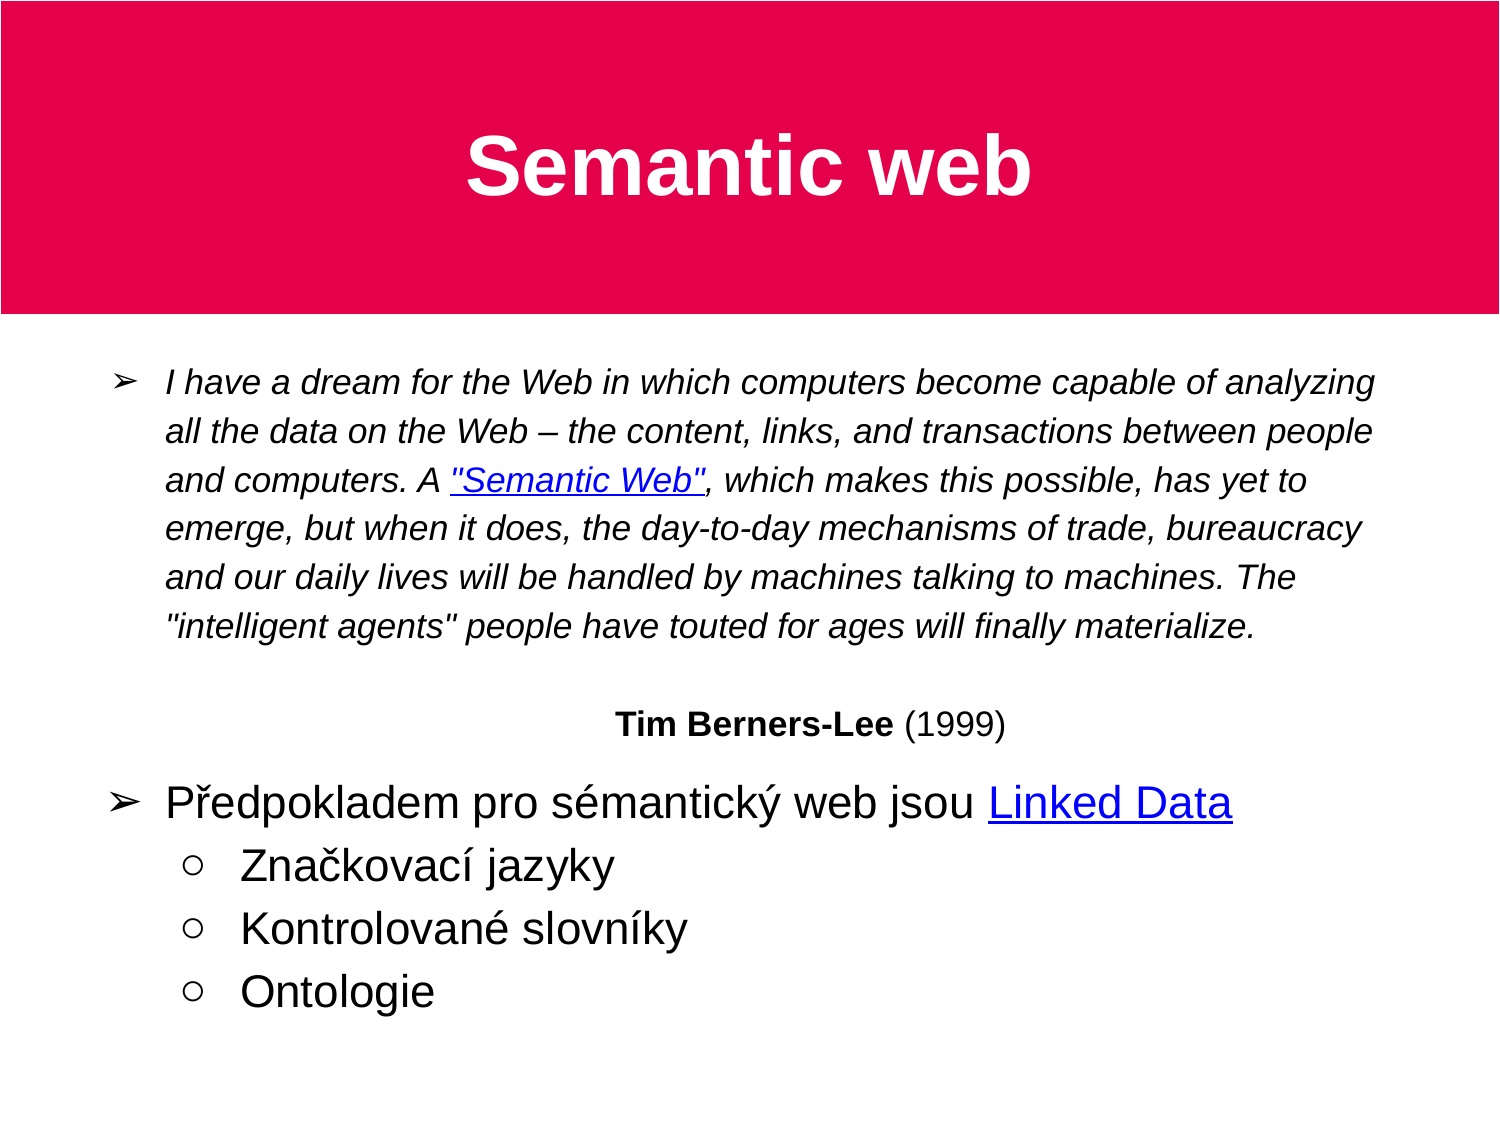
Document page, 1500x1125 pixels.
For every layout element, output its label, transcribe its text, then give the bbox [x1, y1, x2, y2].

list I have a dream for the Web in which computers become capable of analyzing all the data on the Web – the content, links, and transactions between people and computers. A "Semantic Web", which makes this possible, has yet to emerge, but when it does, the day-to-day mechanisms of trade, bureaucracy and our daily lives will be handled by machines talking to machines. The "intelligent agents" people have touted for ages will finally materialize. Tim Berners-Lee (1999) Předpokladem pro sémantický web jsou Linked Data Značkovací jazyky Kontrolované slovníky Ontologie [75, 337, 1425, 1067]
title Semantic web [265, 40, 1235, 282]
